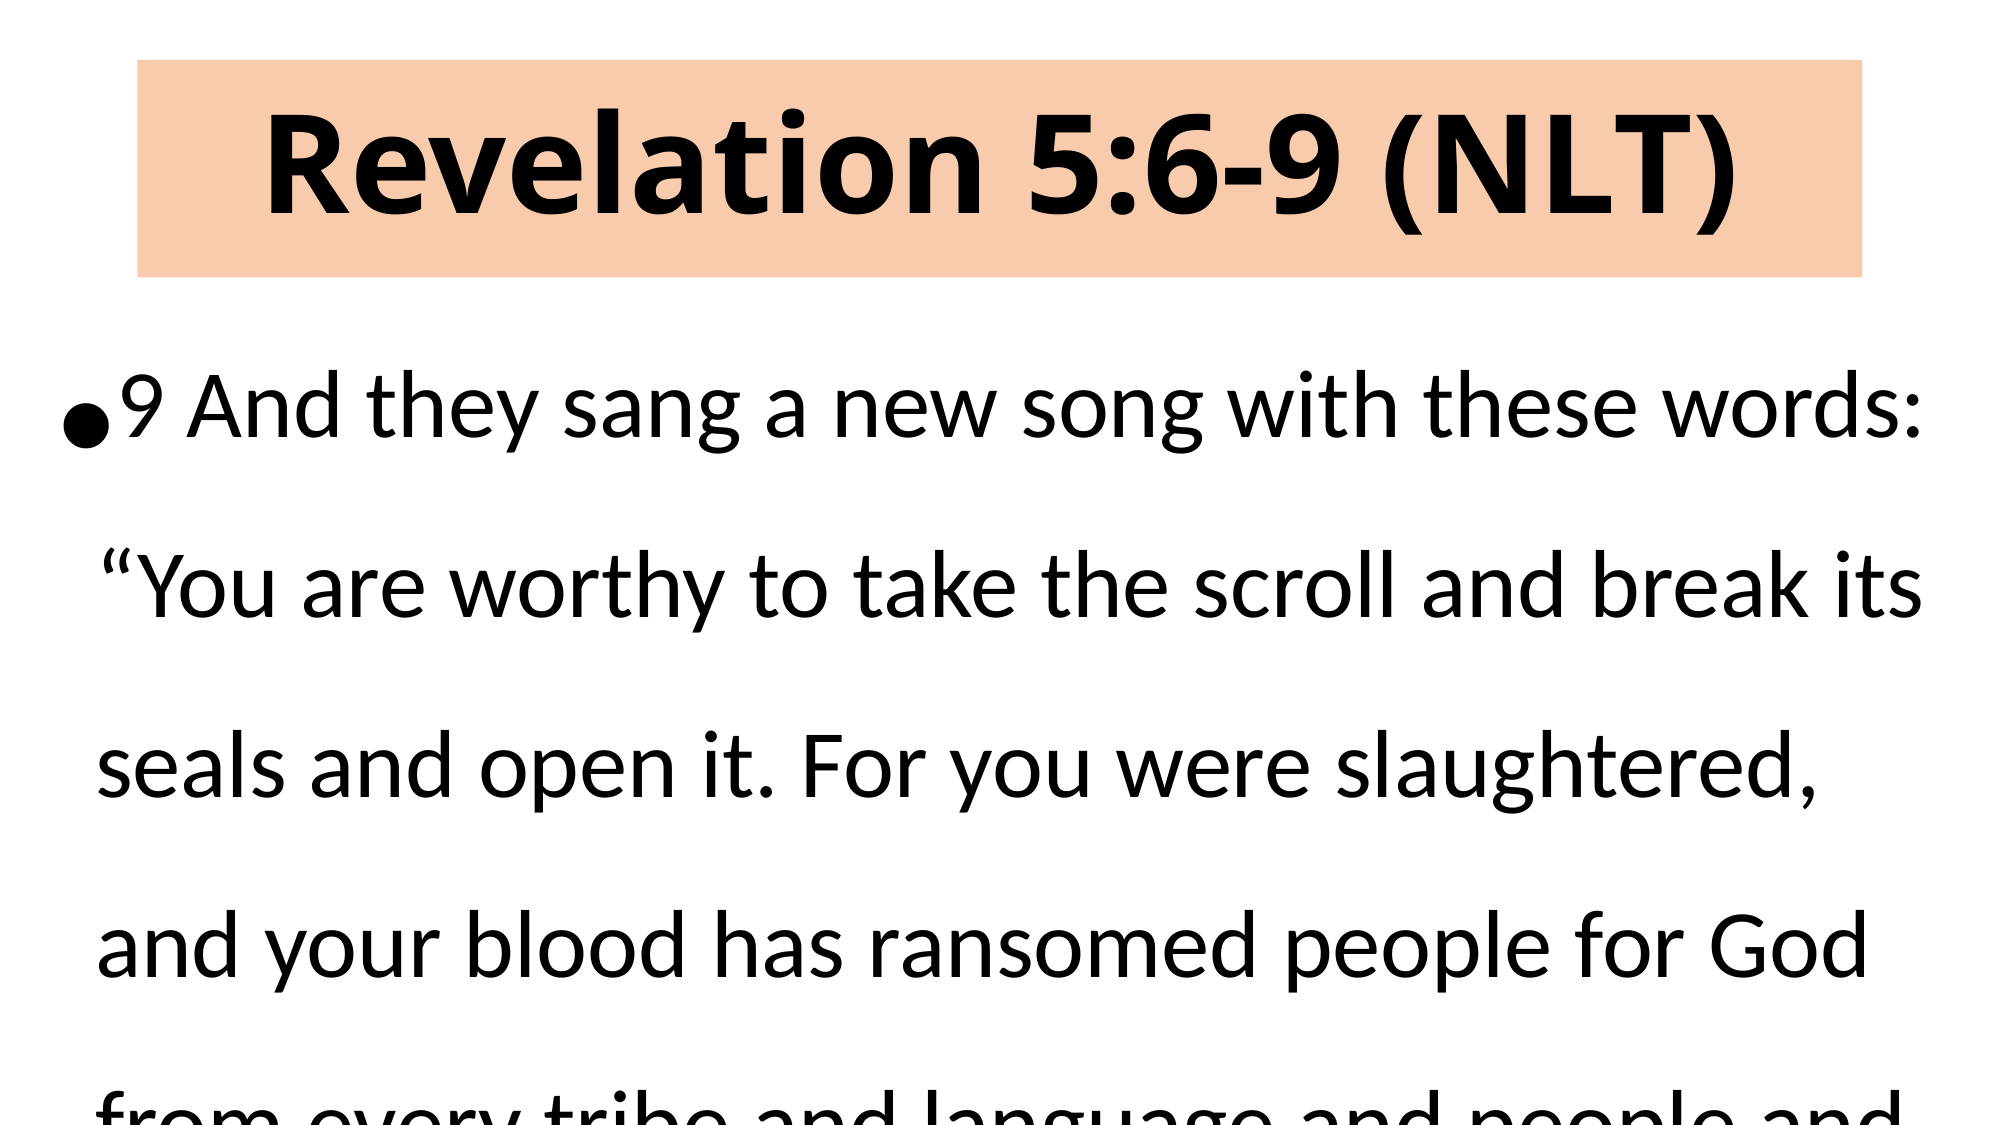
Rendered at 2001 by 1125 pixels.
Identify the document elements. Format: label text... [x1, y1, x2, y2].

title Revelation 5:6-9 (NLT) [137, 59, 1863, 278]
list 9 And they sang a new song with these words: “You are worthy to take the scroll and break its seals and open it. For you were slaughtered, and your blood has ransomed people for God from every tribe and language and people and nation. [42, 335, 1953, 1101]
